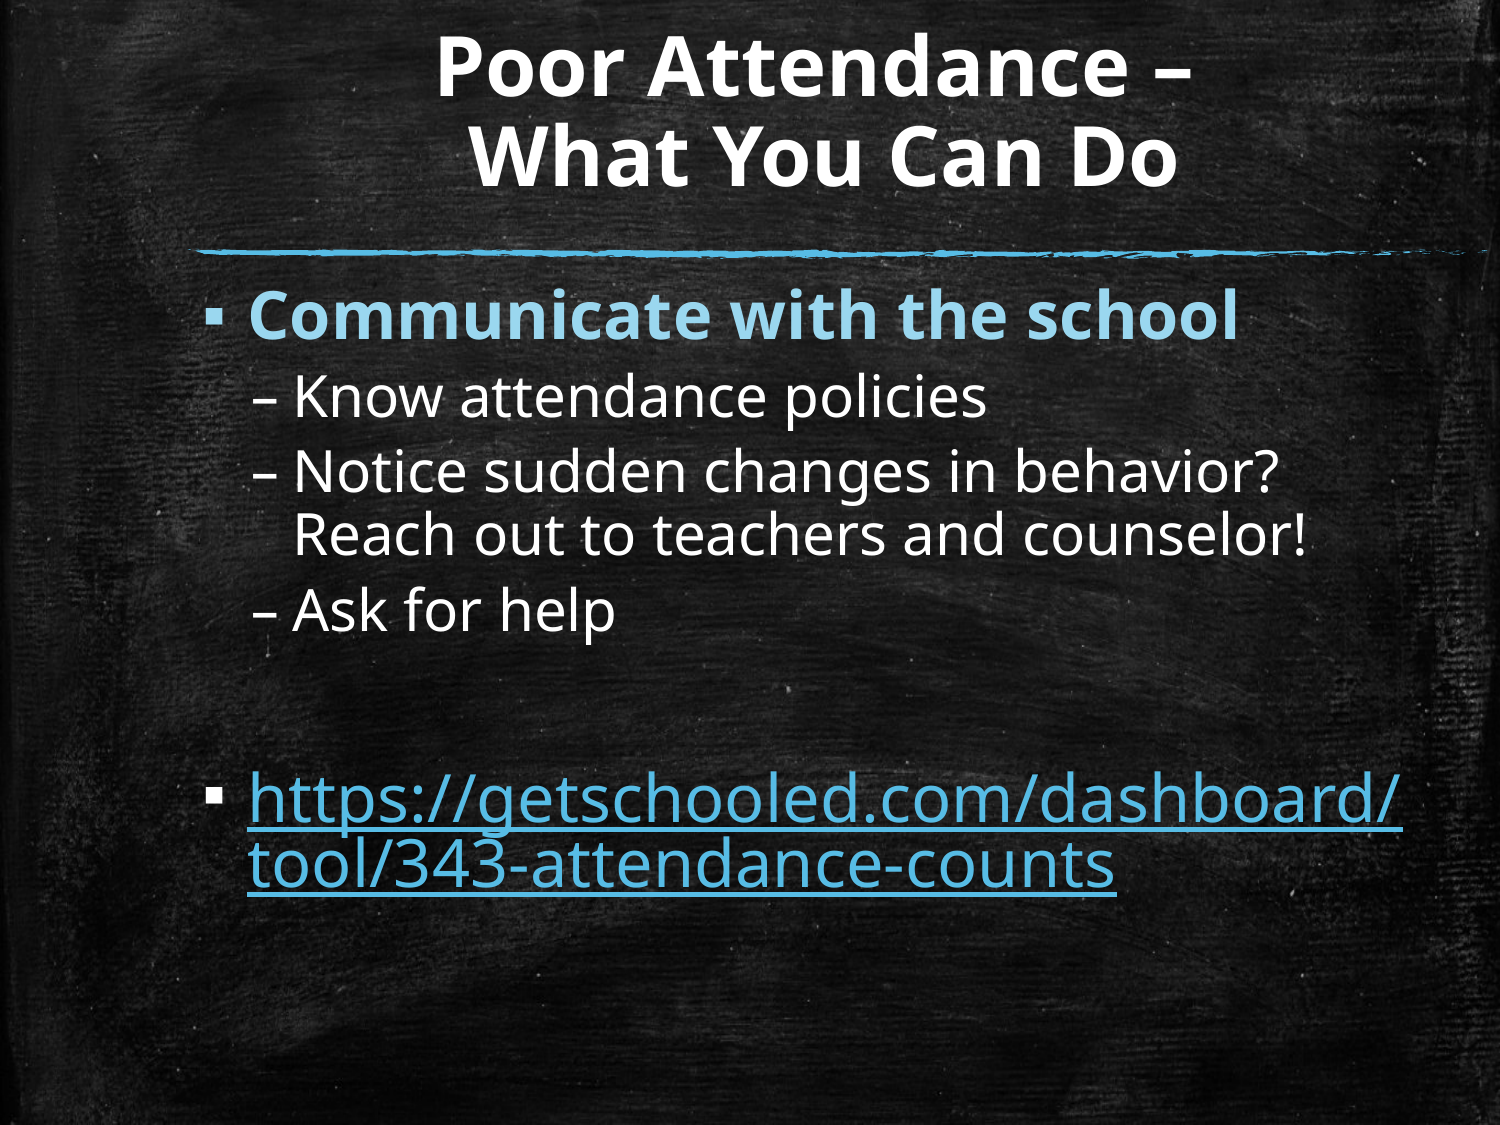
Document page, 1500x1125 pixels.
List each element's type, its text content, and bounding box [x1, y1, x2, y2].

title Poor Attendance – What You Can Do [187, 45, 1463, 213]
list Communicate with the school Know attendance policies Notice sudden changes in behavior? Reach out to teachers and counselor! Ask for help https://getschooled.com/dashboard/tool/343-attendance-counts [187, 275, 1426, 1013]
